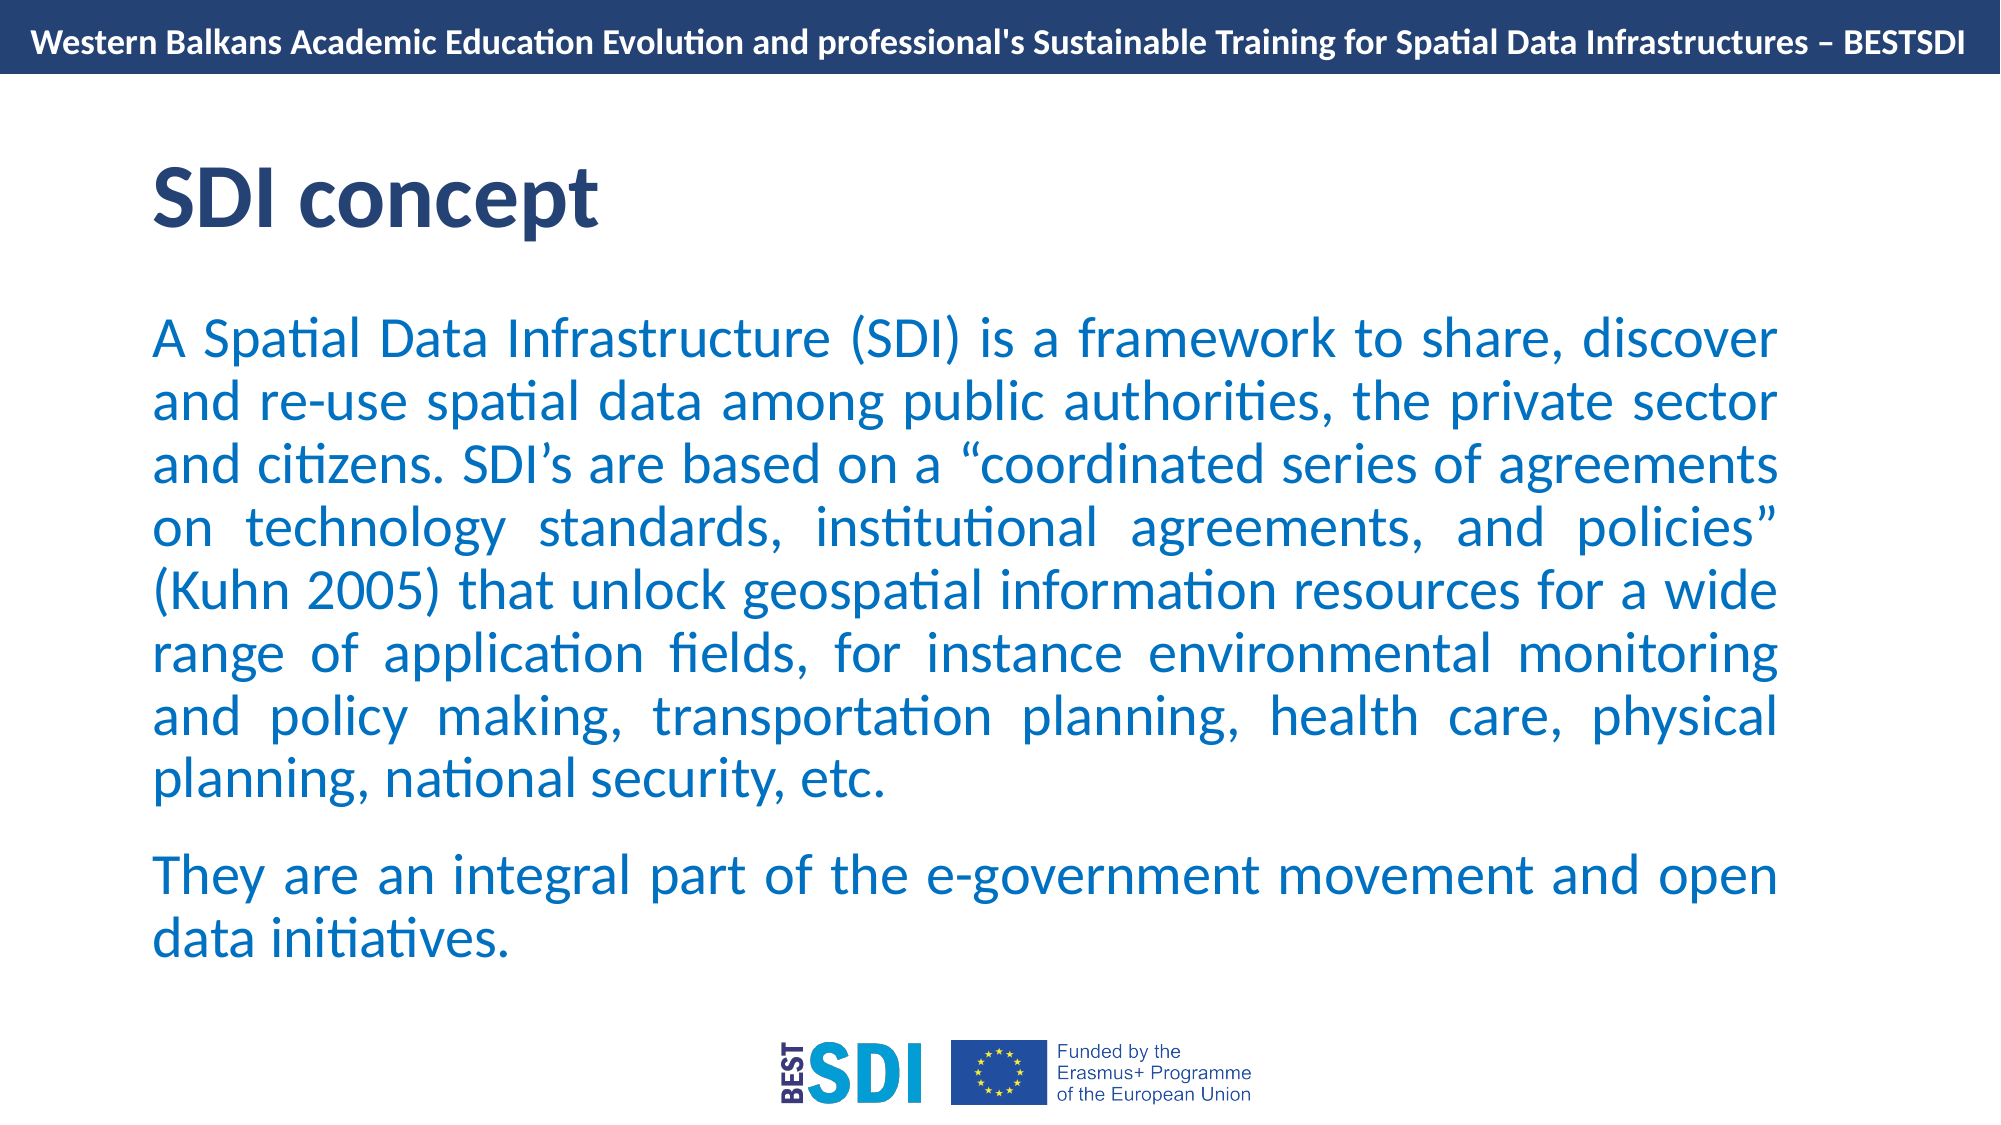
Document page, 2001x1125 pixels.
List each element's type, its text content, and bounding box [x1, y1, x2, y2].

title SDI concept [137, 142, 1863, 254]
picture [781, 1042, 921, 1105]
picture [951, 1040, 1251, 1105]
list A Spatial Data Infrastructure (SDI) is a framework to share, discover and re-use spatial data among public authorities, the private sector and citizens. SDI’s are based on a “coordinated series of agreements on technology standards, institutional agreements, and policies” (Kuhn 2005) that unlock geospatial information resources for a wide range of application fields, for instance environmental monitoring and policy making, transportation planning, health care, physical planning, national security, etc. They are an integral part of the e-government movement and open data initiatives. [137, 299, 1796, 956]
